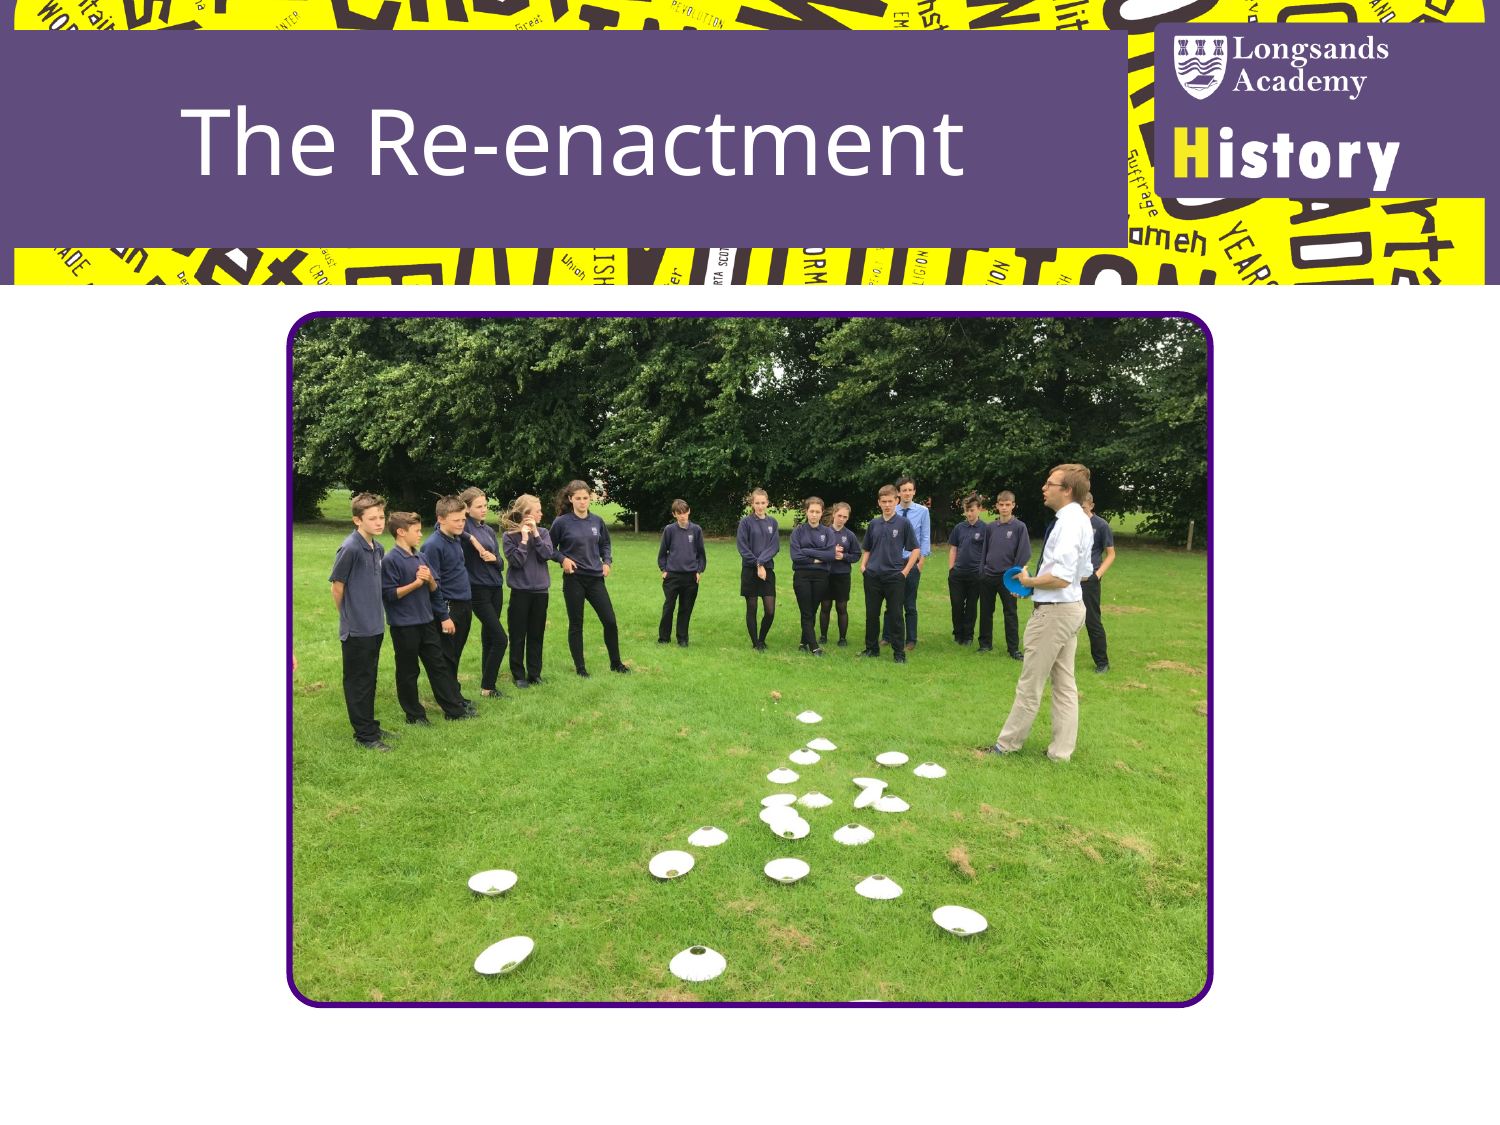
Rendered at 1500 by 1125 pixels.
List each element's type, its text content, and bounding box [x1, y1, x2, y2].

title The Re-enactment [15, 42, 1131, 236]
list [289, 314, 1211, 1006]
picture [0, 0, 1500, 285]
